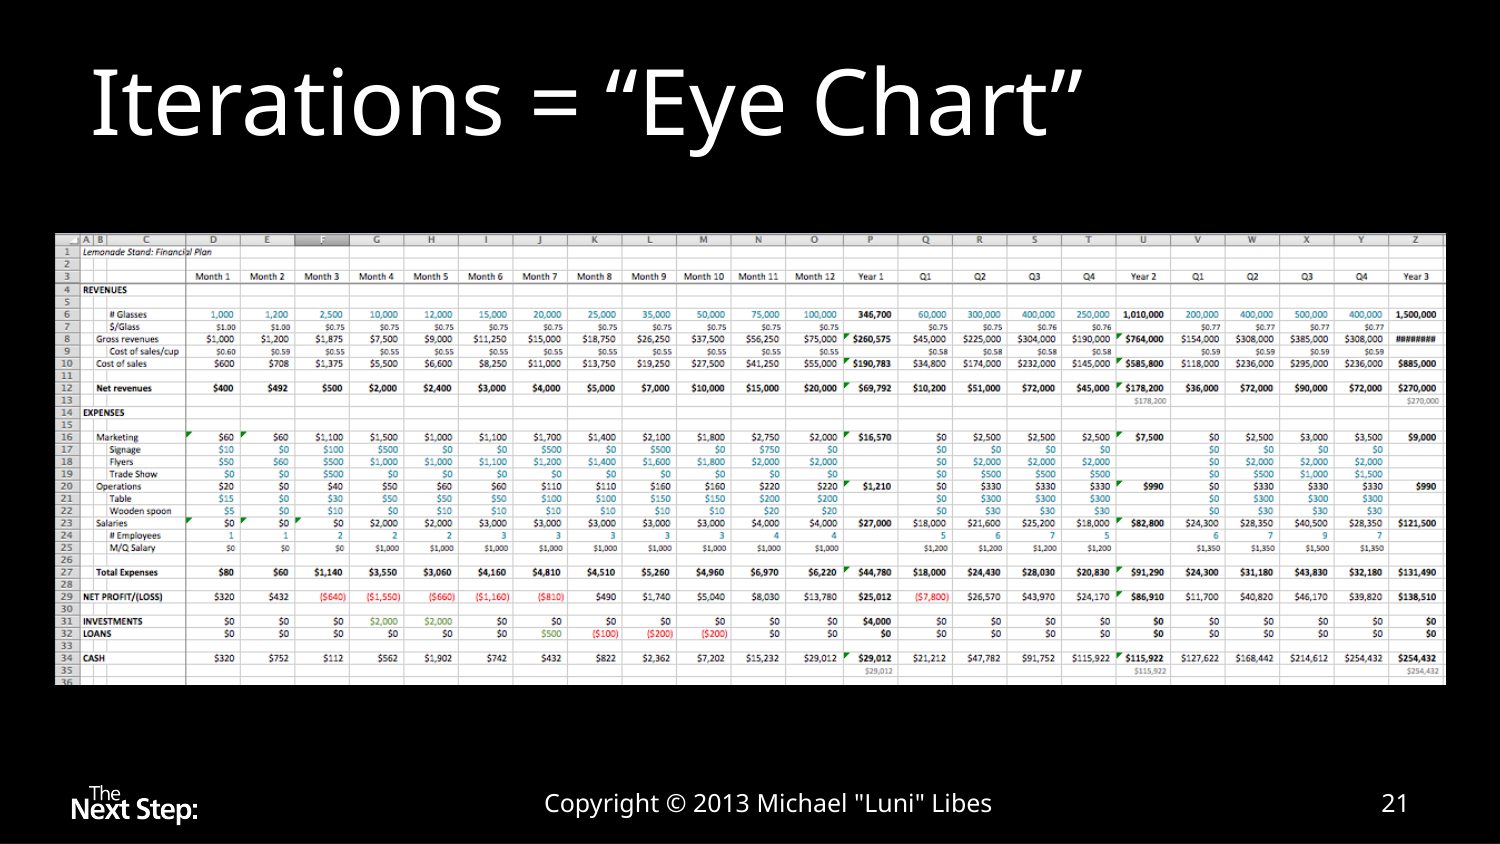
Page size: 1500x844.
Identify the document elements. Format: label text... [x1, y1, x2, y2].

slide_number 21 [1074, 782, 1425, 827]
picture [62, 781, 204, 832]
title Iterations = “Eye Chart” [75, 28, 1425, 169]
picture [53, 233, 1447, 685]
footer Copyright © 2013 Michael "Luni" Libes [487, 782, 1050, 827]
